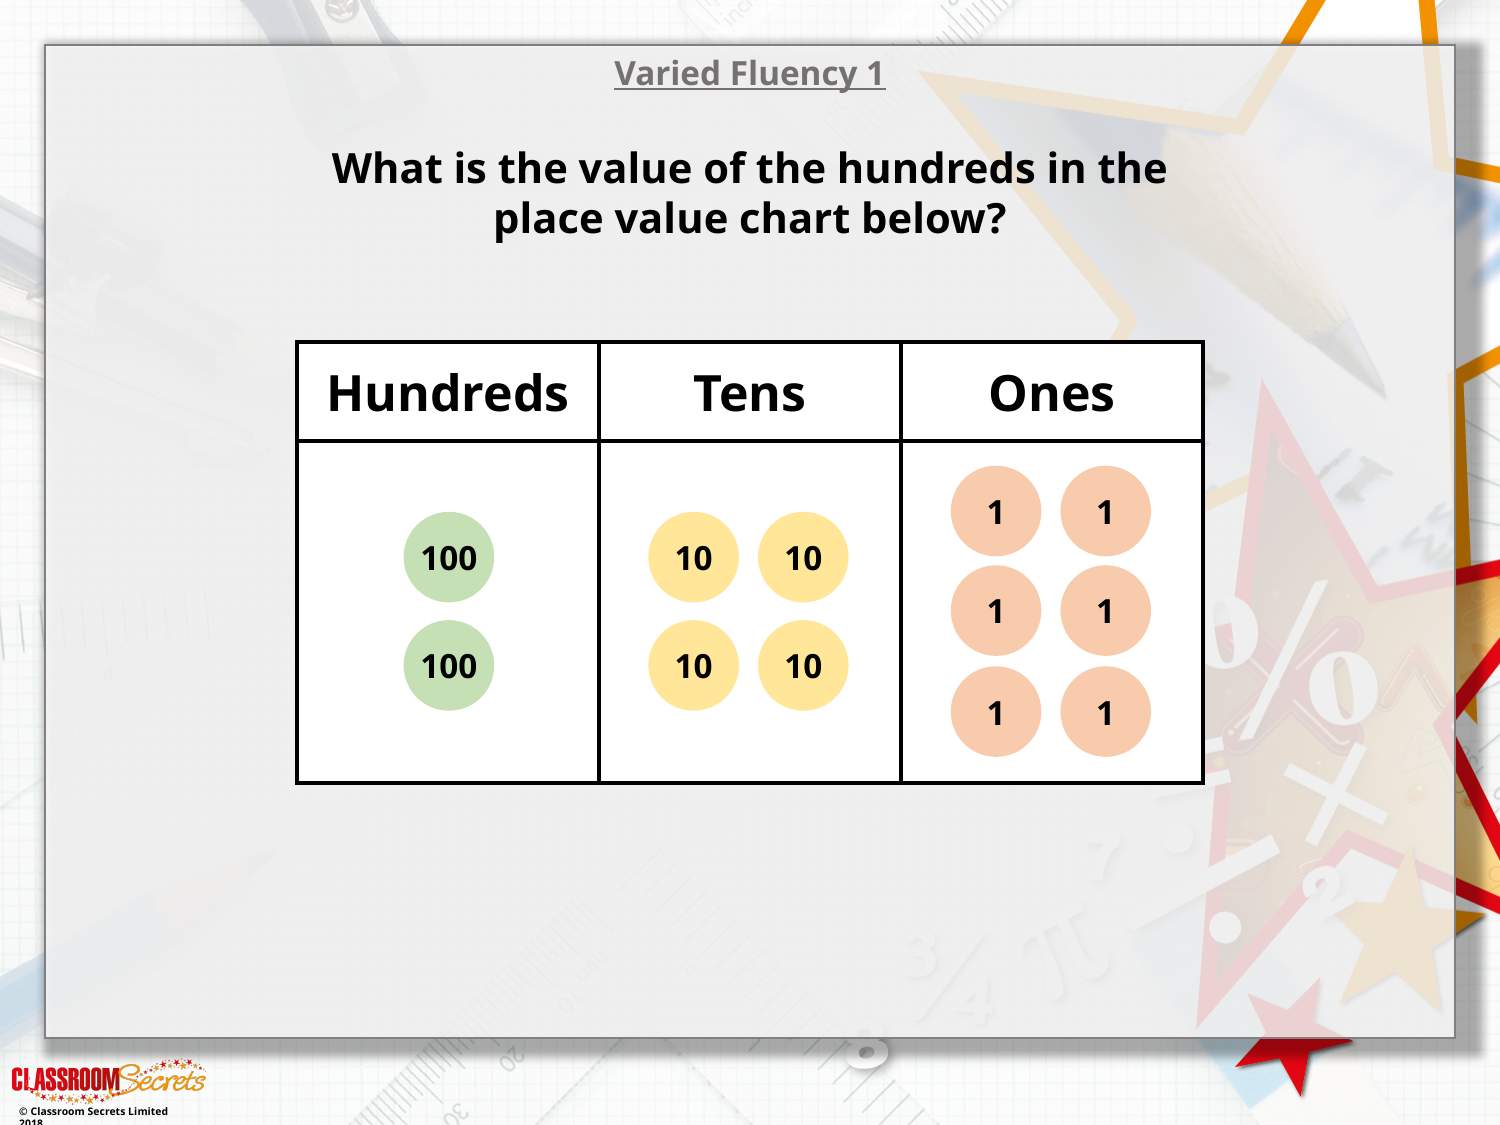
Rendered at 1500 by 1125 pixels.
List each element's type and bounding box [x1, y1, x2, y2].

picture [0, 0, 1500, 1125]
text_box [4, 1058, 207, 1125]
